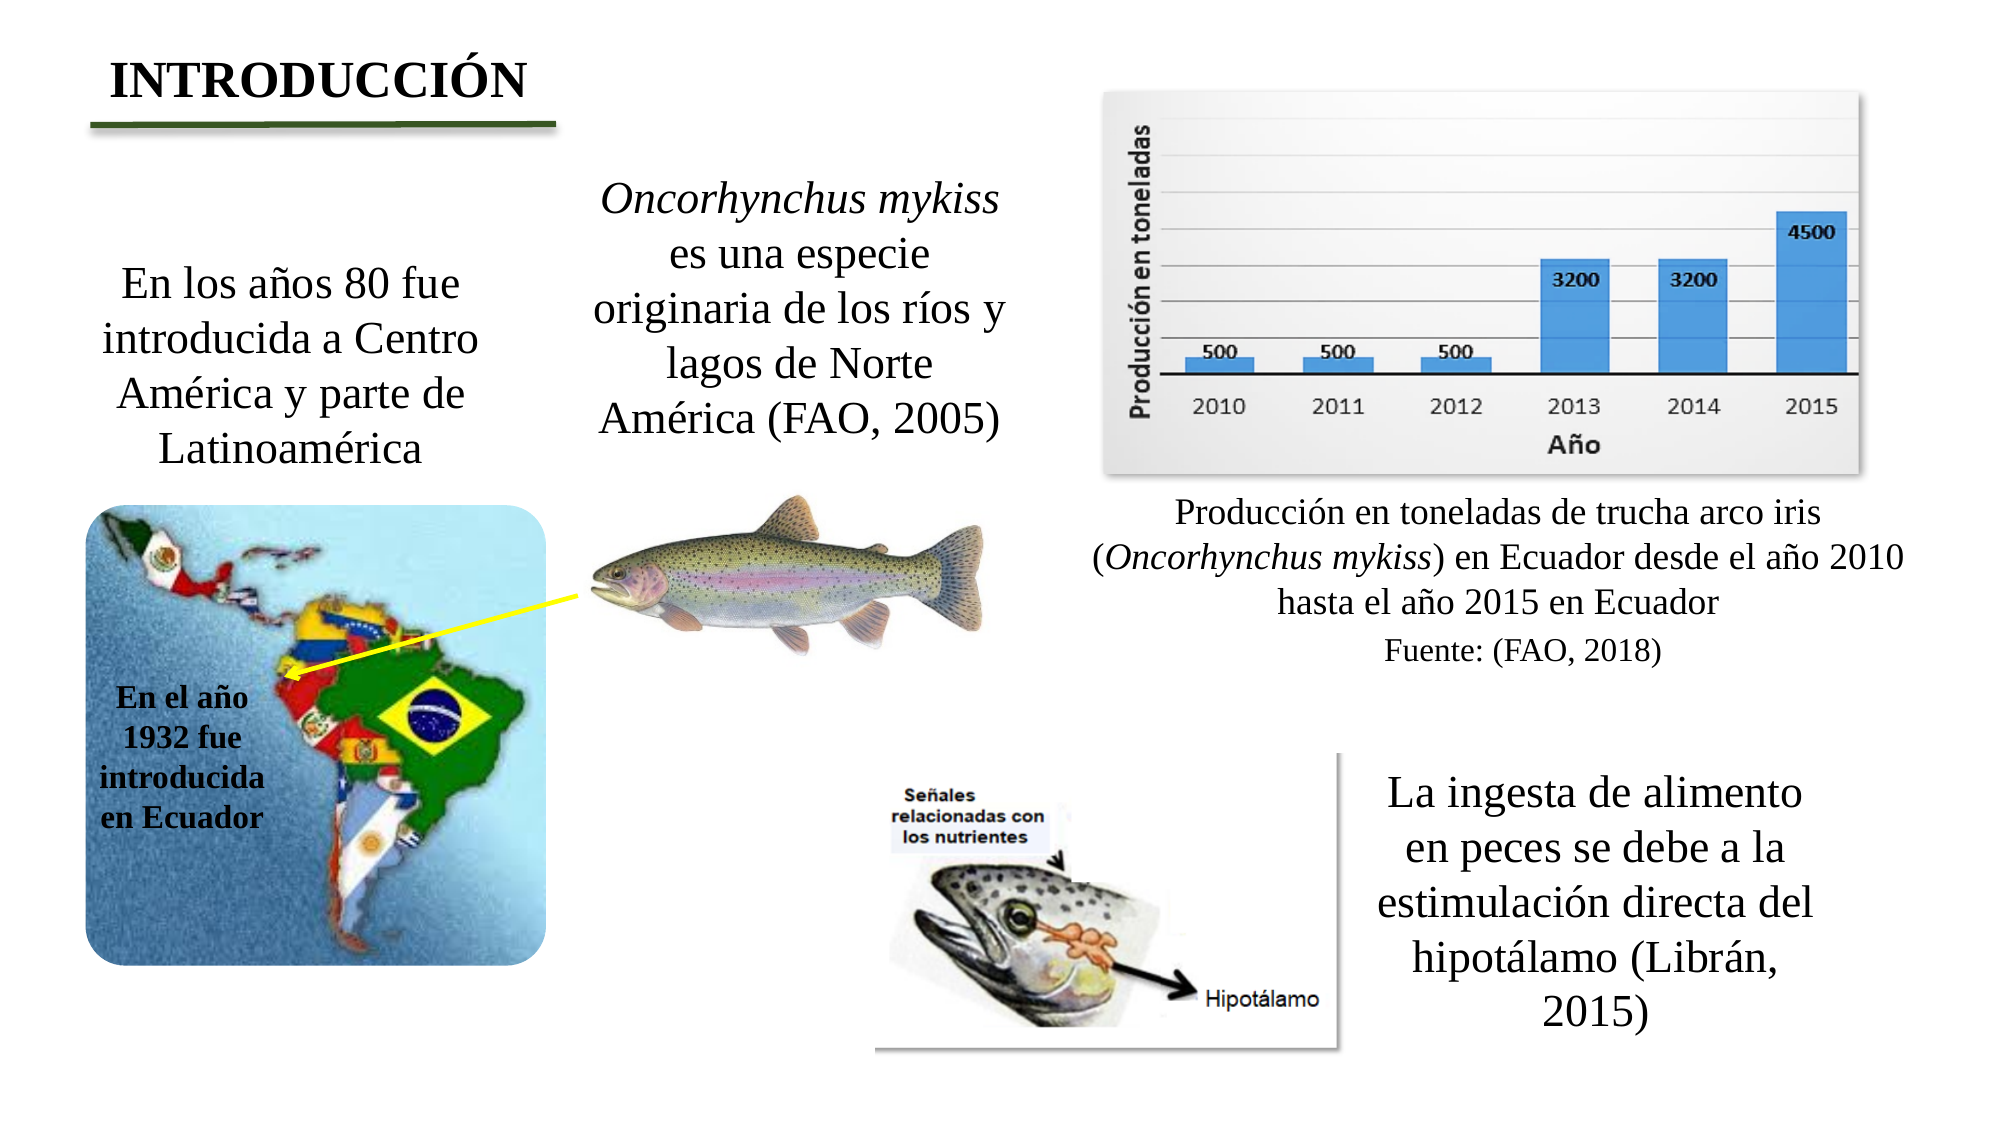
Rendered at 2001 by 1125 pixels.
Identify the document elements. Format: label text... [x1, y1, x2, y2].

picture [575, 480, 993, 671]
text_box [284, 595, 578, 677]
picture [1103, 92, 1859, 474]
text_box En los años 80 fue introducida a Centro América y parte de Latinoamérica [85, 245, 497, 481]
picture [875, 753, 1350, 1060]
text_box Producción en toneladas de trucha arco iris (Oncorhynchus mykiss) en Ecuador desde el año 2010 hasta el año 2015 en Ecuador [1070, 479, 1926, 630]
text_box La ingesta de alimento en peces se debe a la estimulación directa del hipotálamo (Librán, 2015) [1350, 753, 1842, 1044]
text_box Oncorhynchus mykiss es una especie originaria de los ríos y lagos de Norte América (FAO, 2005) [569, 159, 1031, 450]
picture [85, 505, 546, 966]
text_box INTRODUCCIÓN [94, 37, 596, 115]
text_box Fuente: (FAO, 2018) [1369, 621, 1677, 676]
